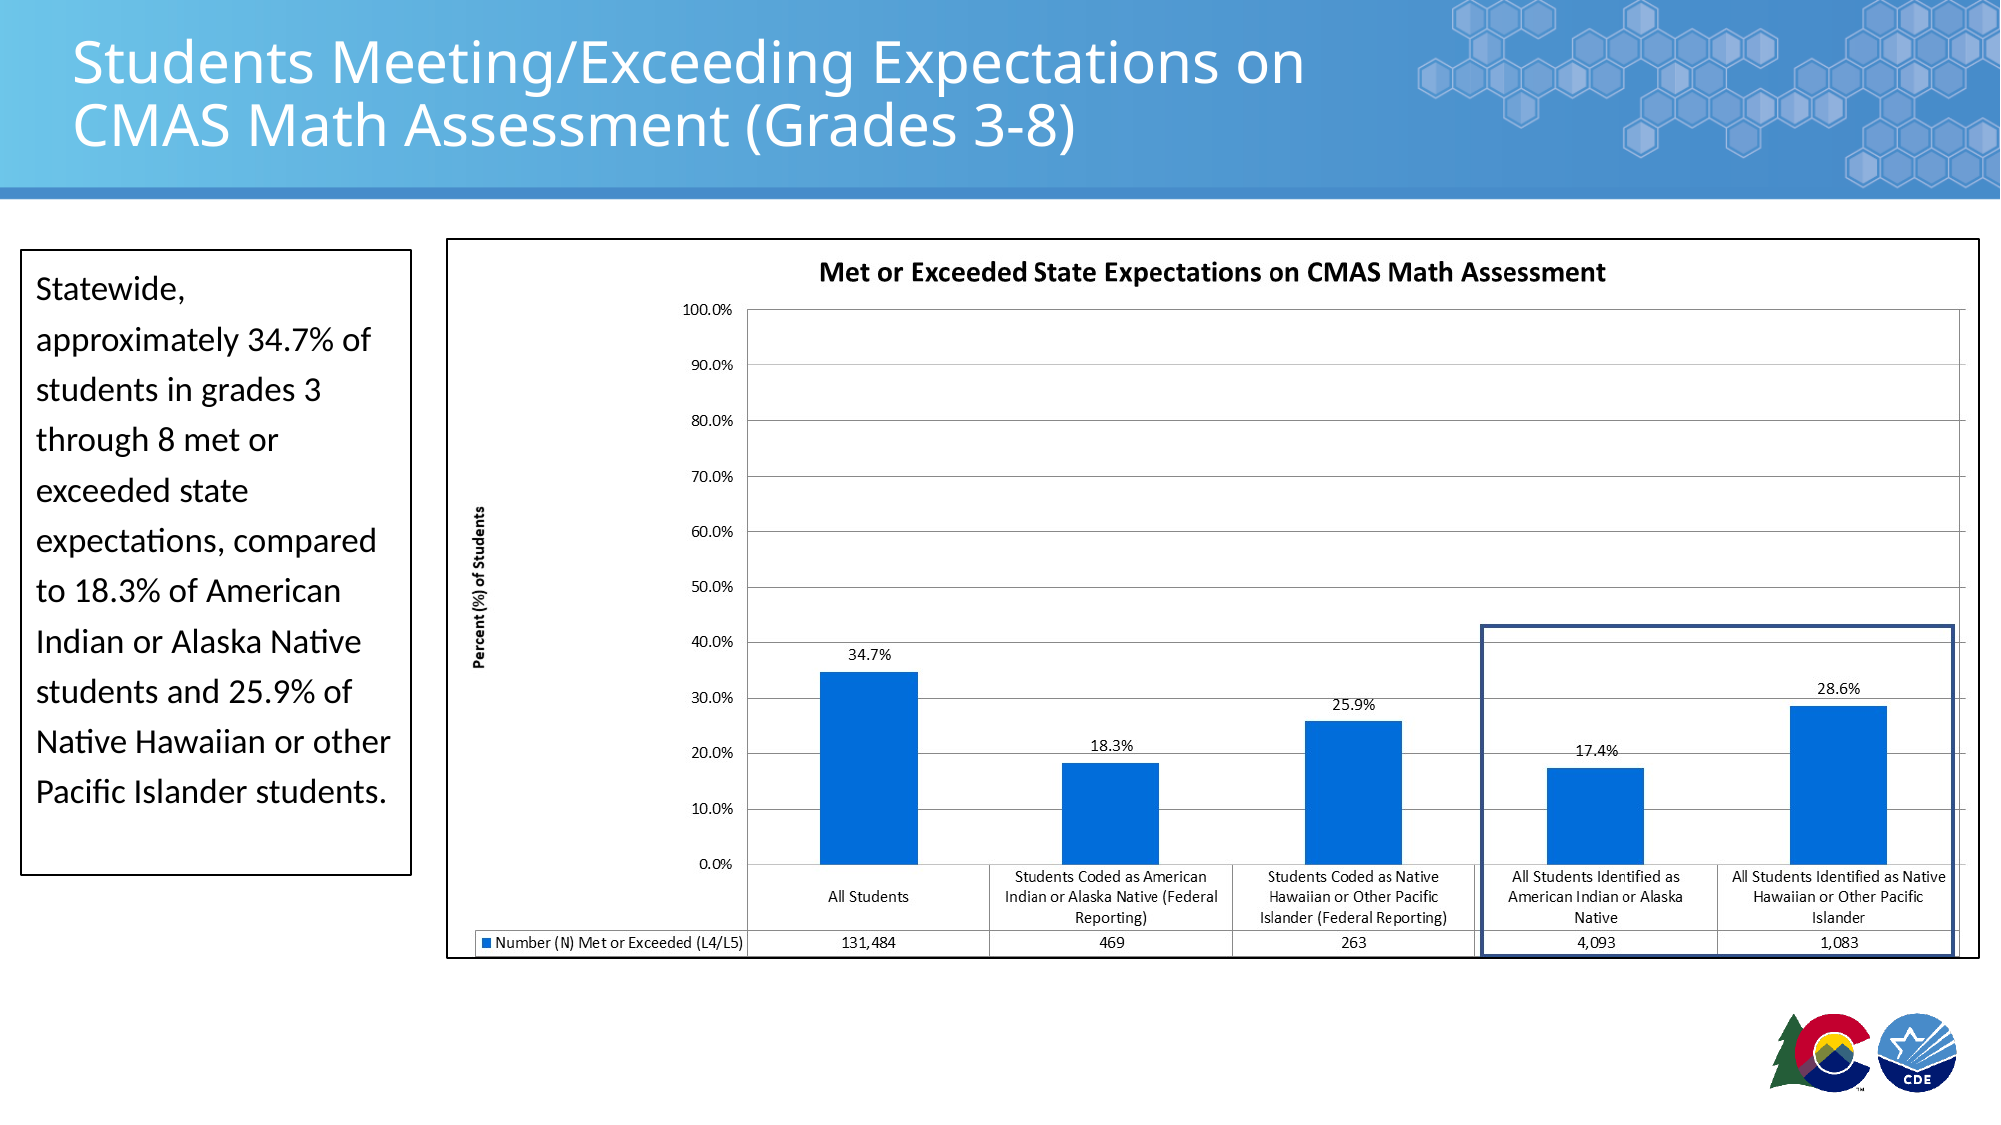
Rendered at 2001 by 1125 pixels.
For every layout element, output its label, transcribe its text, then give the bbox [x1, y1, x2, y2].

picture [1768, 1012, 1957, 1093]
title Students Meeting/Exceeding Expectations on CMAS Math Assessment (Grades 3-8) [72, 33, 1396, 182]
list Statewide, approximately 34.7% of students in grades 3 through 8 met or exceeded state expectations, compared to 18.3% of American Indian or Alaska Native students and 25.9% of Native Hawaiian or other Pacific Islander students. [20, 249, 411, 876]
picture [0, 0, 2000, 200]
picture [447, 239, 1978, 957]
